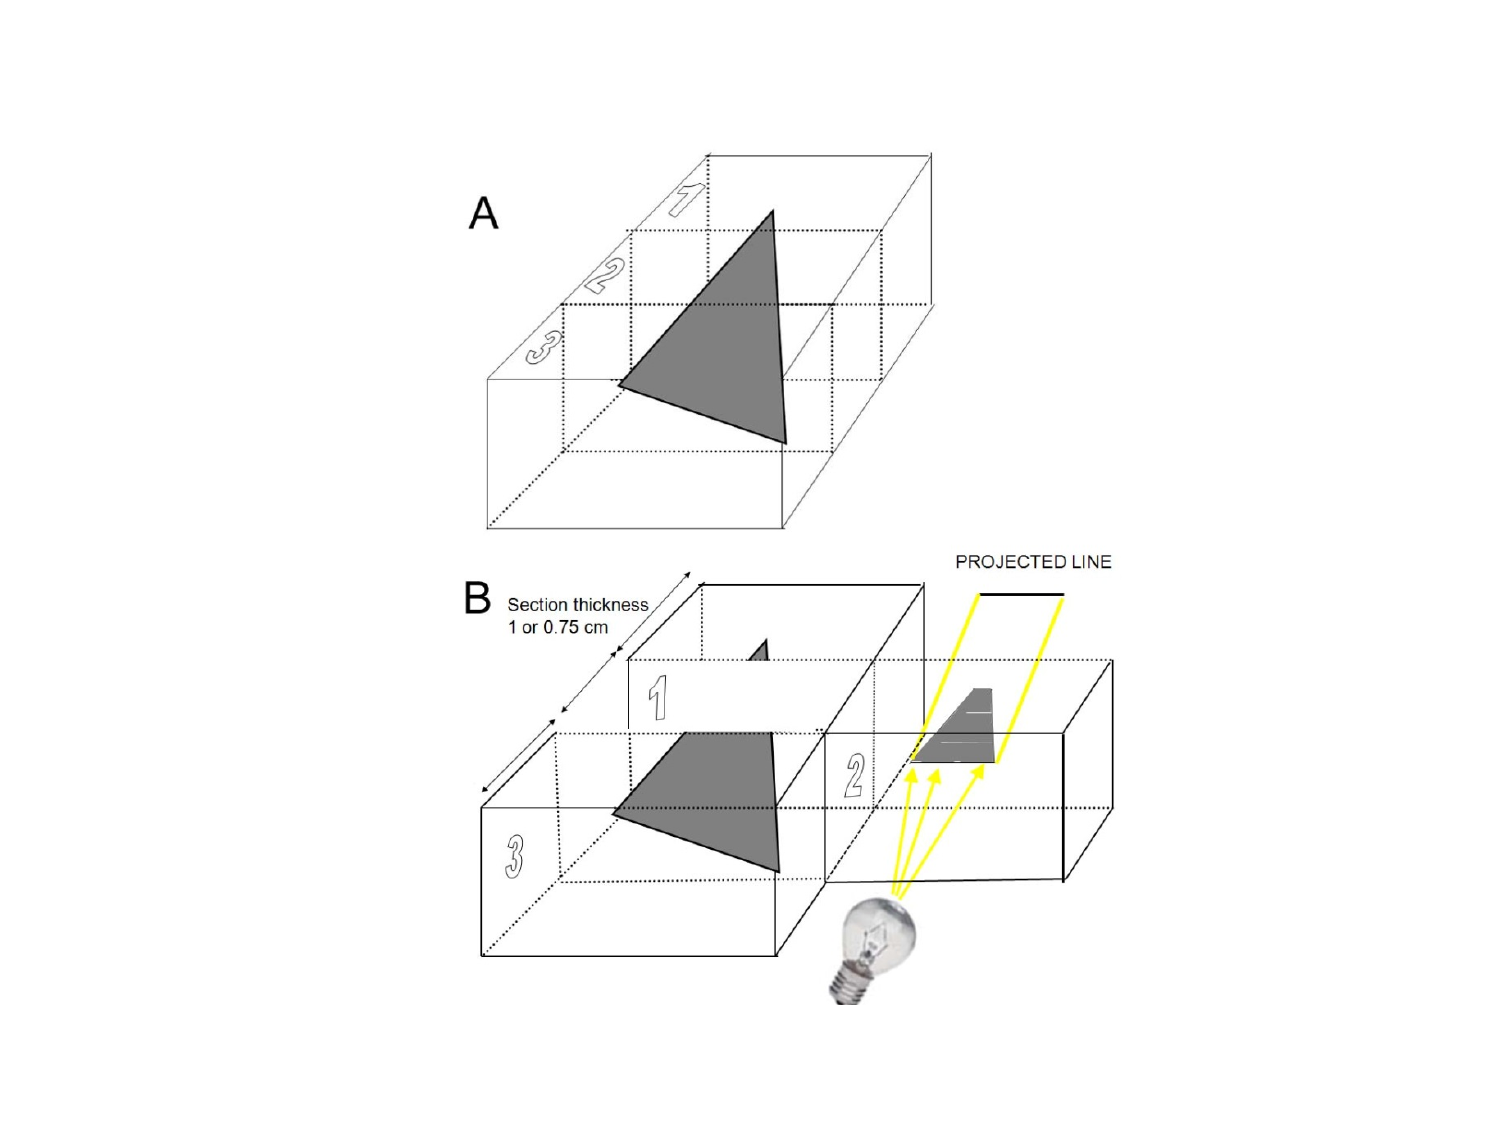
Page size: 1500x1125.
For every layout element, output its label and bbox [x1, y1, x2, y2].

list [437, 112, 1143, 1006]
